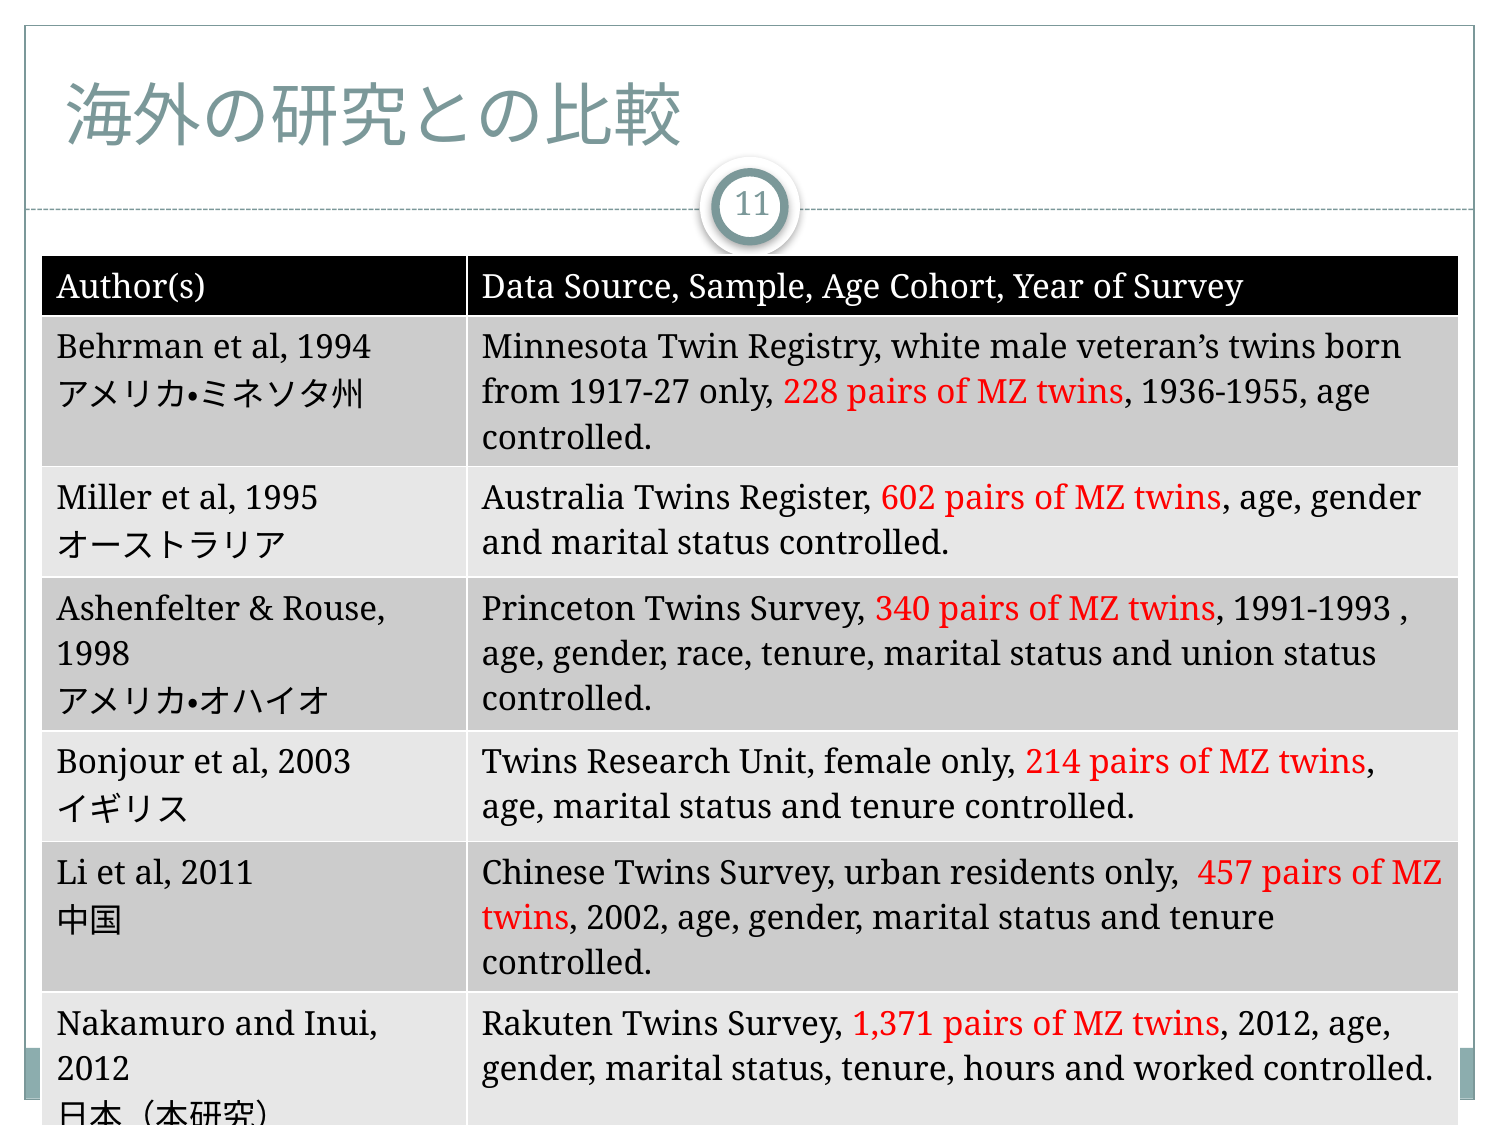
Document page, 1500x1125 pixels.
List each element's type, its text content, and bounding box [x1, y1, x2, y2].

table_header Data Source, Sample, Age Cohort, Year of Survey [468, 256, 1458, 315]
table_cell Nakamuro and Inui, 2012 日本（本研究） [42, 993, 466, 1125]
title 海外の研究との比較 [49, 37, 1450, 162]
table_cell Li et al, 2011 中国 [42, 842, 466, 991]
slide_number 11 [715, 168, 791, 241]
table_cell Miller et al, 1995 オーストラリア [42, 467, 466, 576]
table_header Author(s) [42, 256, 466, 315]
table_cell Princeton Twins Survey, 340 pairs of MZ twins, 1991-1993 , age, gender, race, tenure, marital status and union status controlled. [468, 578, 1458, 730]
table_cell Australia Twins Register, 602 pairs of MZ twins, age, gender and marital status controlled. [468, 467, 1458, 576]
table_cell Chinese Twins Survey, urban residents only, 457 pairs of MZ twins, 2002, age, gender, marital status and tenure controlled. [468, 842, 1458, 991]
table_cell Behrman et al, 1994 アメリカ・ミネソタ州 [42, 317, 466, 466]
table_cell Rakuten Twins Survey, 1,371 pairs of MZ twins, 2012, age, gender, marital status, tenure, hours and worked controlled. [468, 993, 1458, 1125]
table_cell Bonjour et al, 2003 イギリス [42, 732, 466, 841]
table_cell Ashenfelter & Rouse, 1998 アメリカ・オハイオ [42, 578, 466, 730]
table_cell Twins Research Unit, female only, 214 pairs of MZ twins, age, marital status and tenure controlled. [468, 732, 1458, 841]
table_cell Minnesota Twin Registry, white male veteran’s twins born from 1917-27 only, 228 pairs of MZ twins, 1936-1955, age controlled. [468, 317, 1458, 466]
